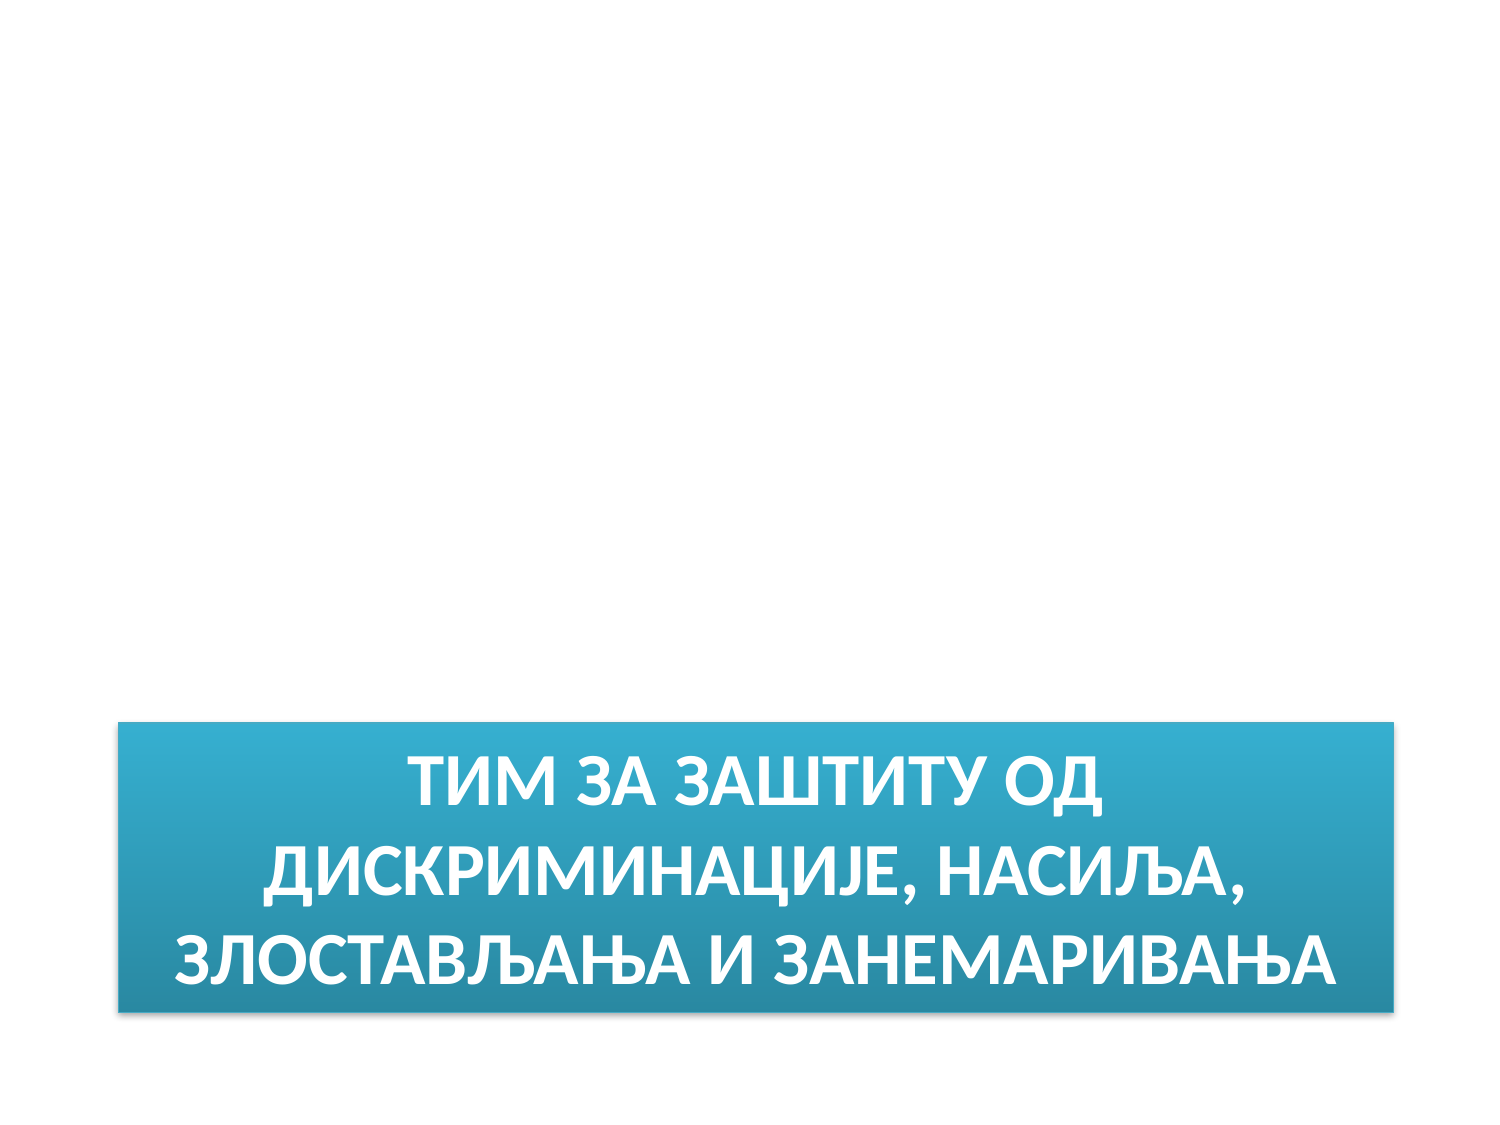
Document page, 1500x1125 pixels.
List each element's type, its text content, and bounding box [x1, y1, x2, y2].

title Тим за заштиту од дискриминације, насиља, злостављања и занемаривања [118, 722, 1394, 1013]
